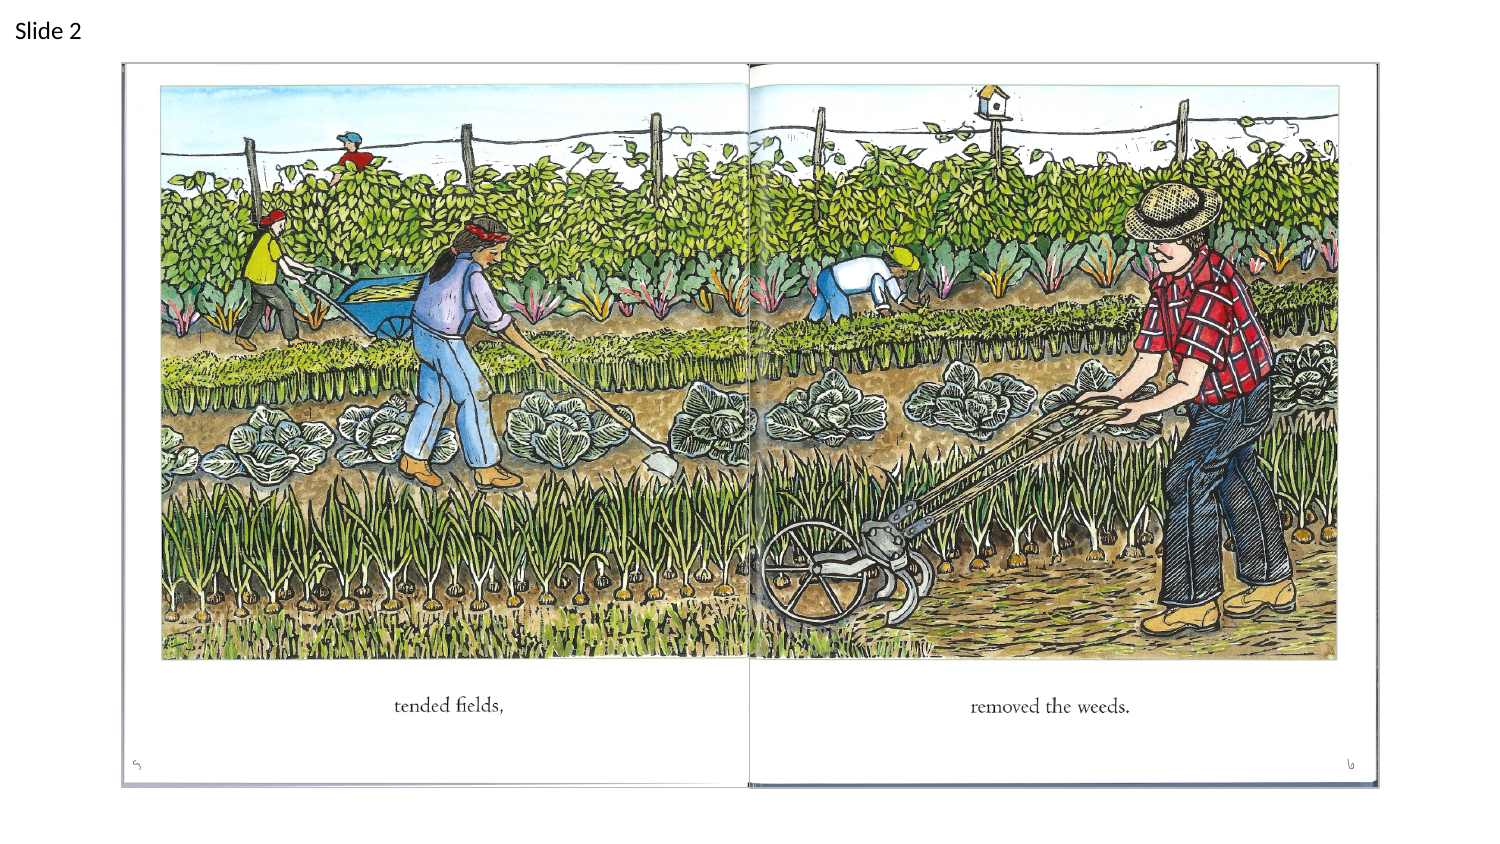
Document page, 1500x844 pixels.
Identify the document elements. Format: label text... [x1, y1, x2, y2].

text_box Slide 2 [0, 0, 114, 66]
picture [74, 64, 1426, 787]
